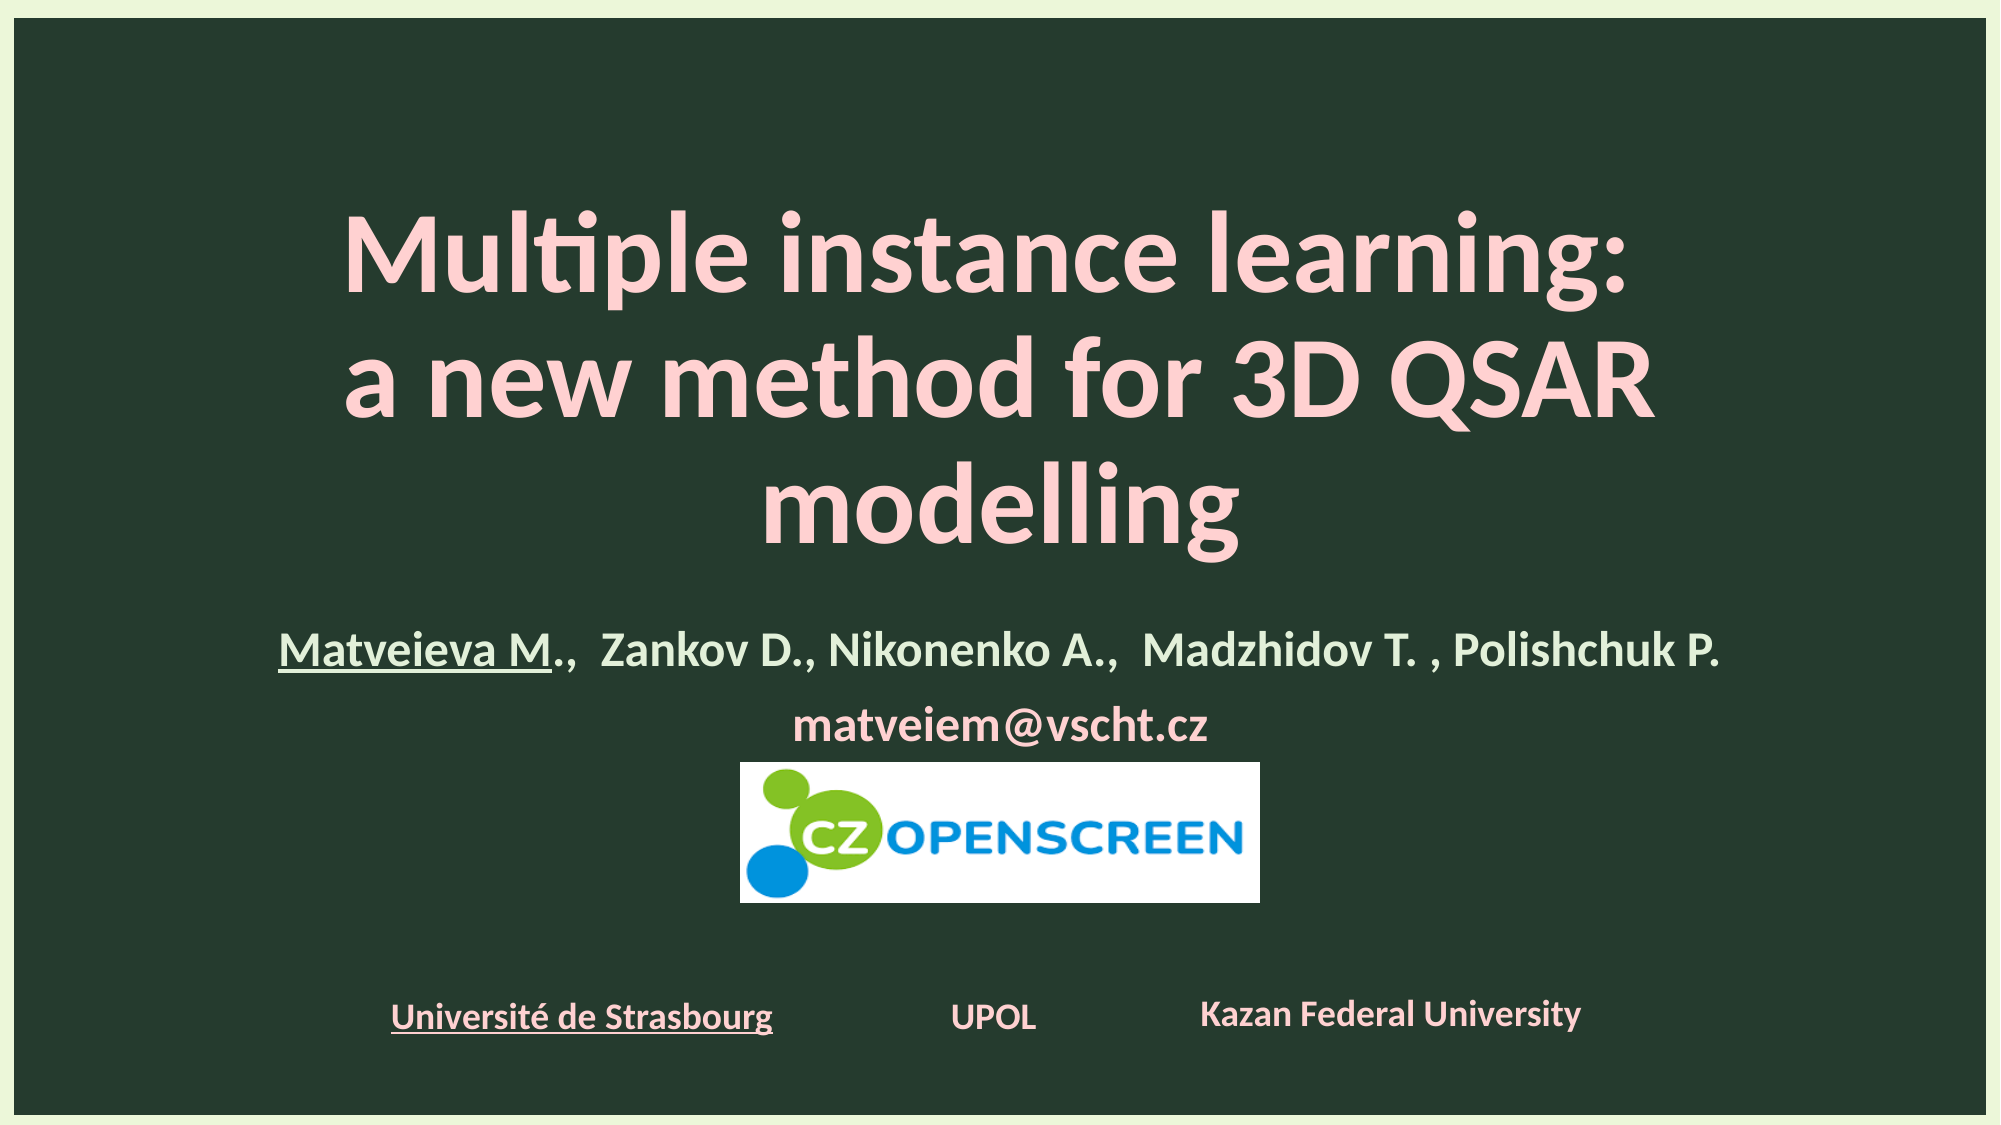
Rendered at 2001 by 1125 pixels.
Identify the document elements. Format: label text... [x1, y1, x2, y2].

text_box Université de Strasbourg [1064, 984, 1382, 1045]
text_box [3, 8, 1997, 1125]
text_box UPOL [936, 984, 1064, 1045]
text_box Kazan Federal University [1185, 981, 2000, 1042]
text_box Université de Strasbourg [376, 984, 936, 1045]
picture [739, 762, 1260, 903]
